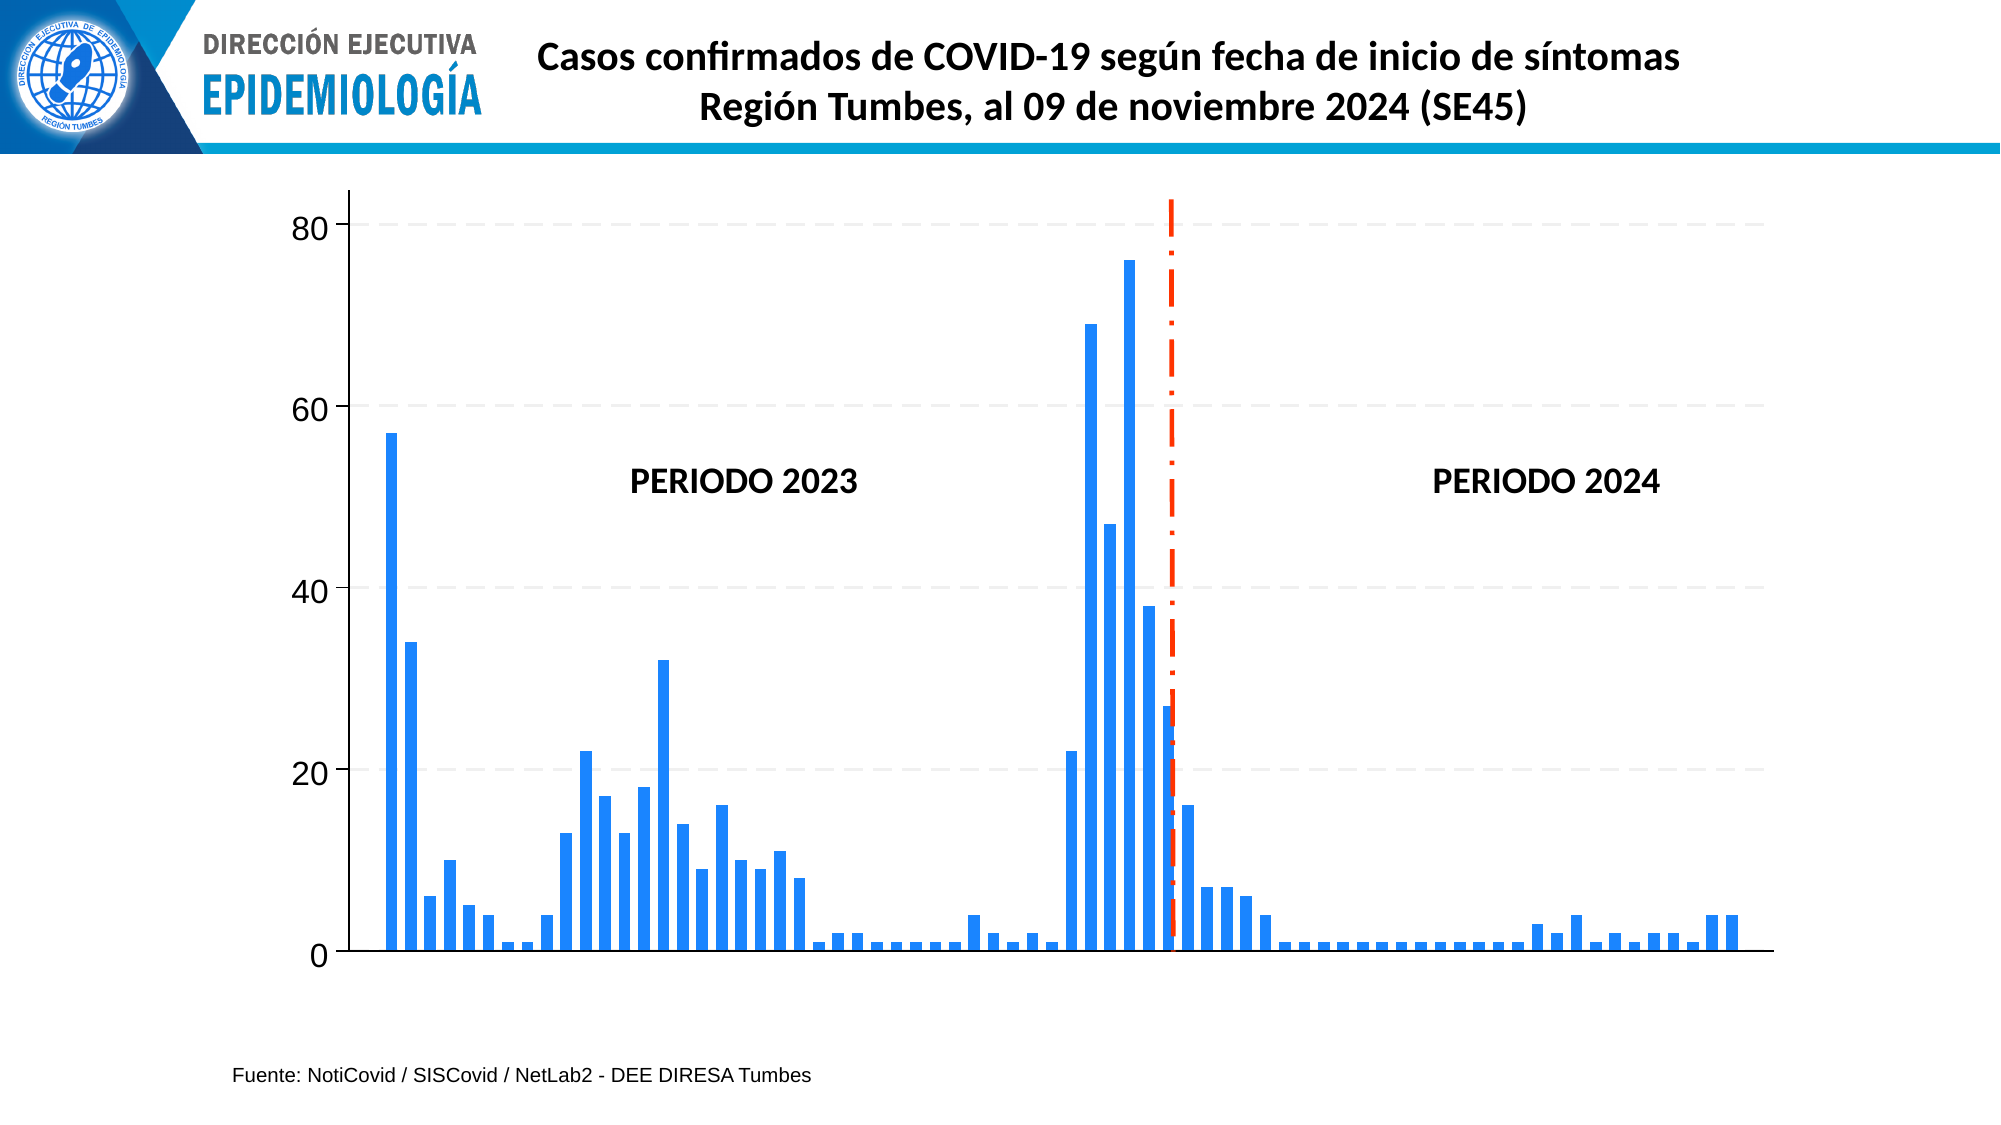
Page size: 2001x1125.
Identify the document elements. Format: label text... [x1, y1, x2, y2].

text_box [0, 142, 2000, 155]
picture [192, 155, 1808, 1125]
picture [0, 0, 512, 154]
text_box Casos confirmados de COVID-19 según fecha de inicio de síntomas Región Tumbes, al 09 de noviembre 2024 (SE45) [522, 21, 1706, 137]
